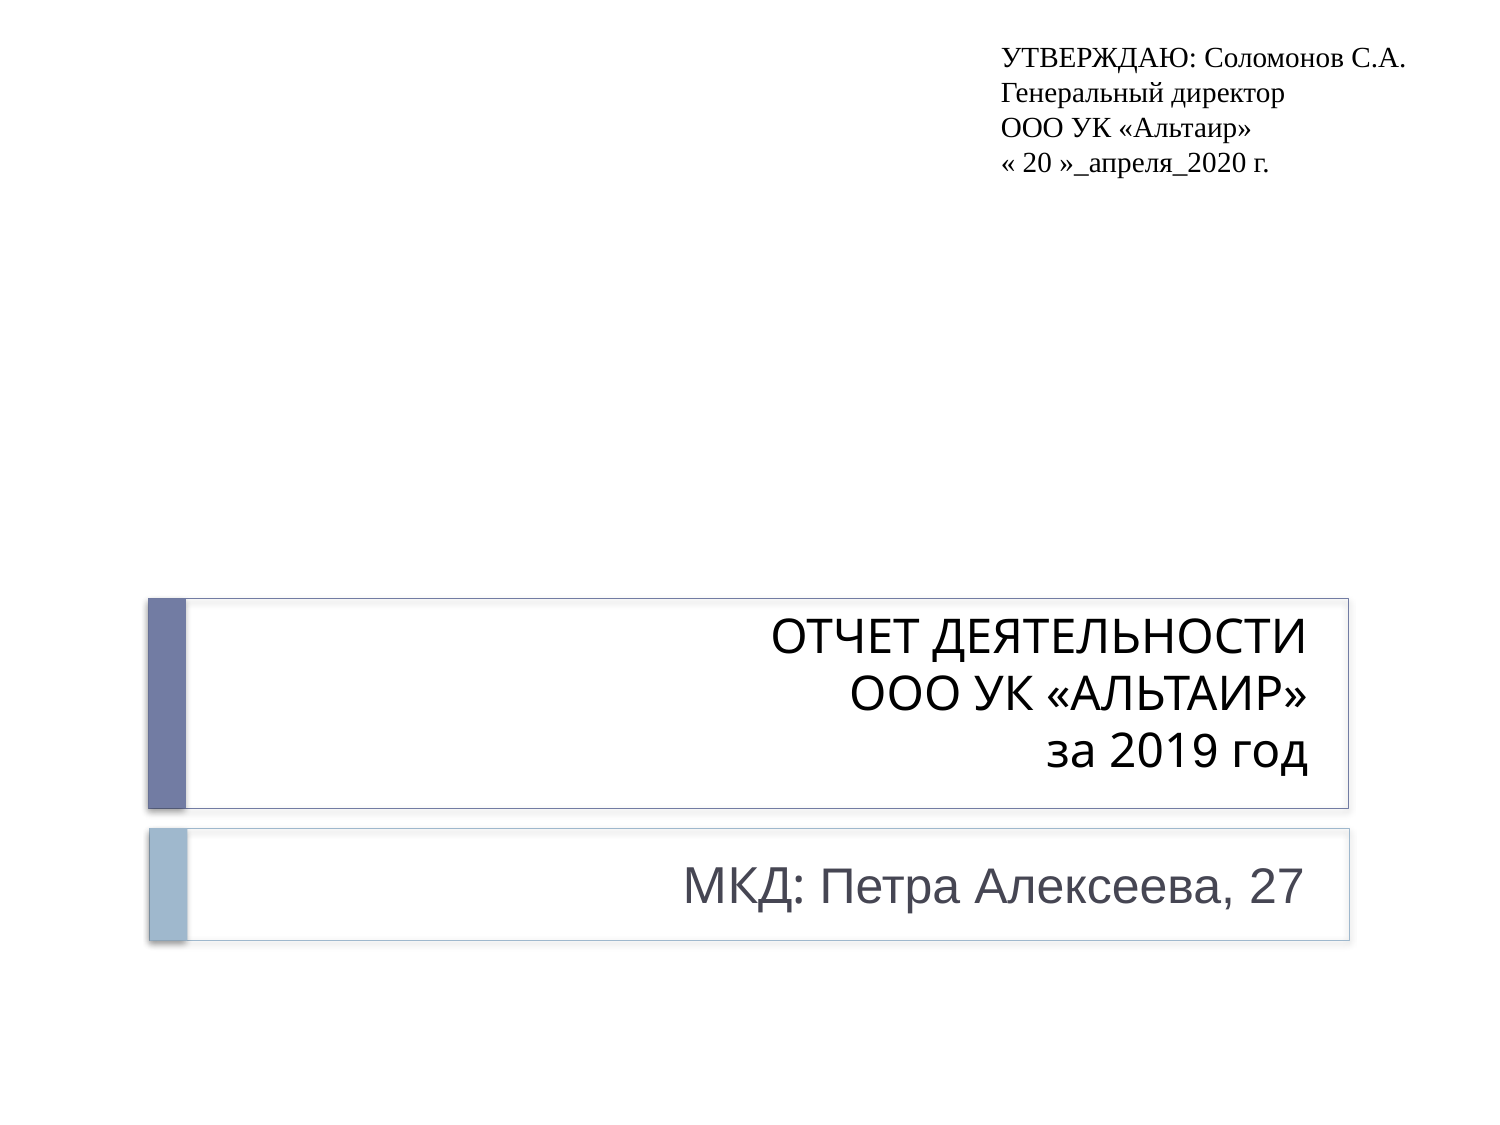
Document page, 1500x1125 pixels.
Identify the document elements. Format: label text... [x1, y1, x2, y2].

subtitle МКД: Петра Алексеева, 27 [194, 845, 1320, 934]
text_box УТВЕРЖДАЮ: Соломонов С.А. Генеральный директор ООО УК «Альтаир» « 20 »_апреля_2020 г. [986, 30, 1500, 186]
title ОТЧЕТ ДЕЯТЕЛЬНОСТИ ООО УК «АЛЬТАИР» за 2019 год [199, 597, 1337, 801]
